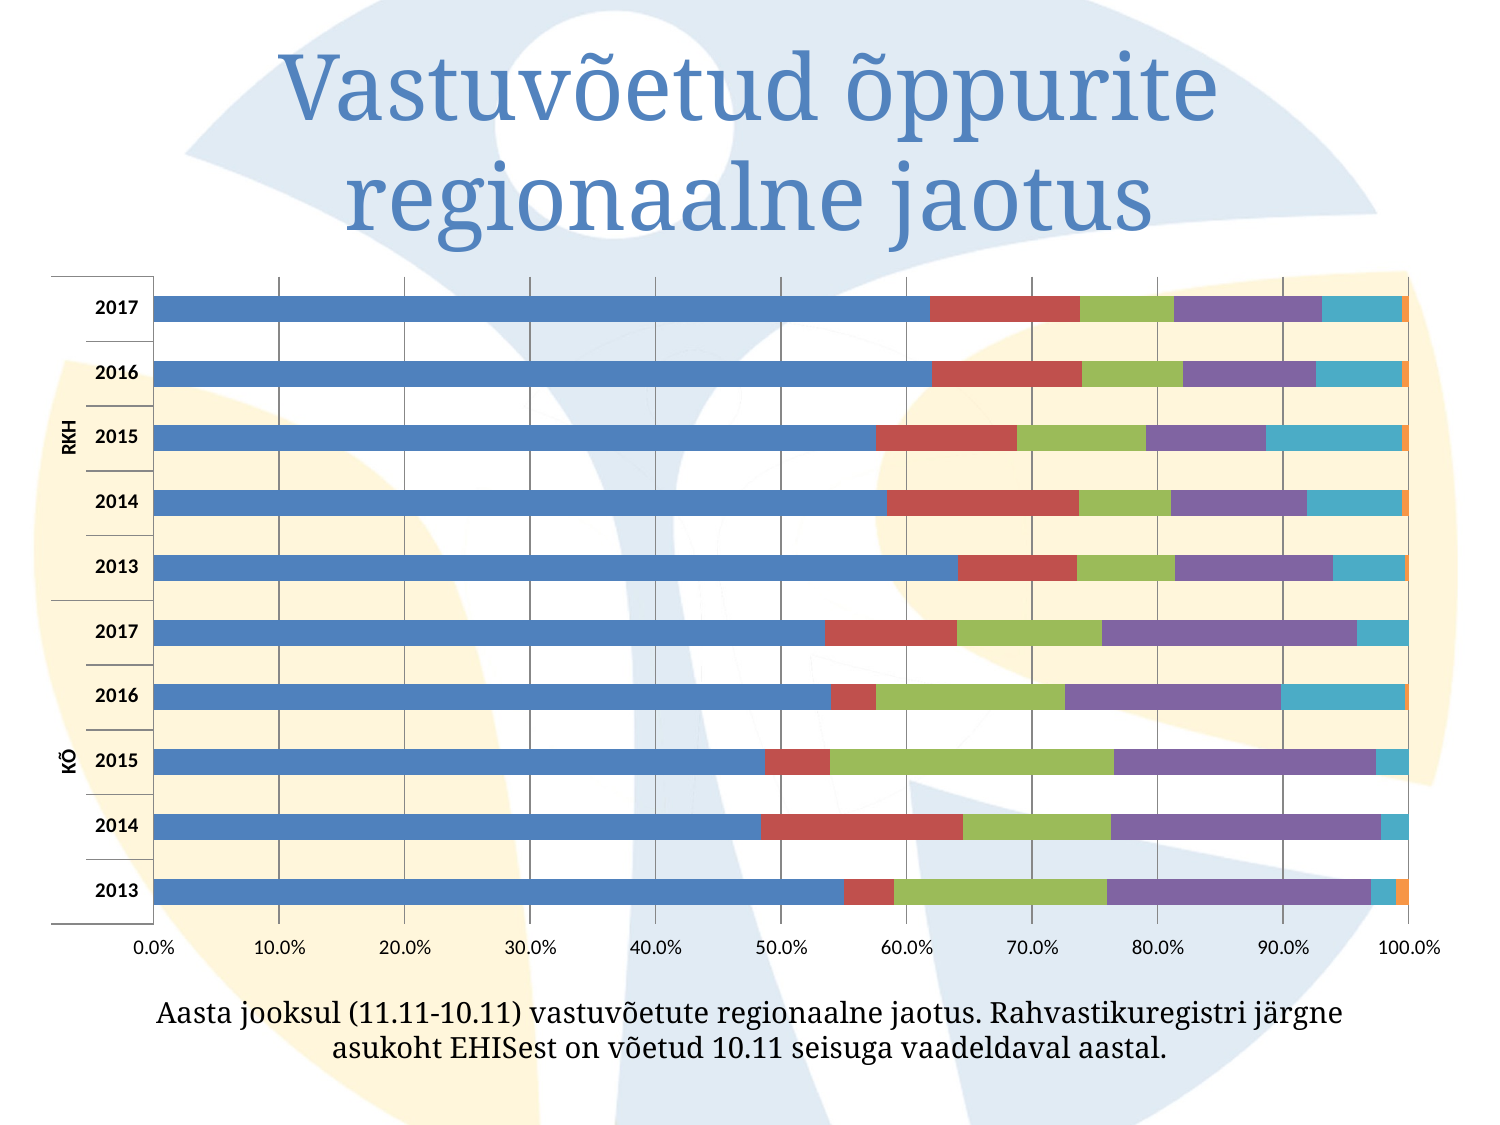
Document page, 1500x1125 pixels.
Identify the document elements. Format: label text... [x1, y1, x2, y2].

picture [0, 0, 1500, 1125]
text_box Aasta jooksul (11.11-10.11) vastuvõetute regionaalne jaotus. Rahvastikuregistri järgne asukoht EHISest on võetud 10.11 seisuga vaadeldaval aastal. [99, 987, 1400, 1108]
title Vastuvõetud õppurite regionaalne jaotus [75, 45, 1425, 233]
chart [30, 262, 1469, 974]
